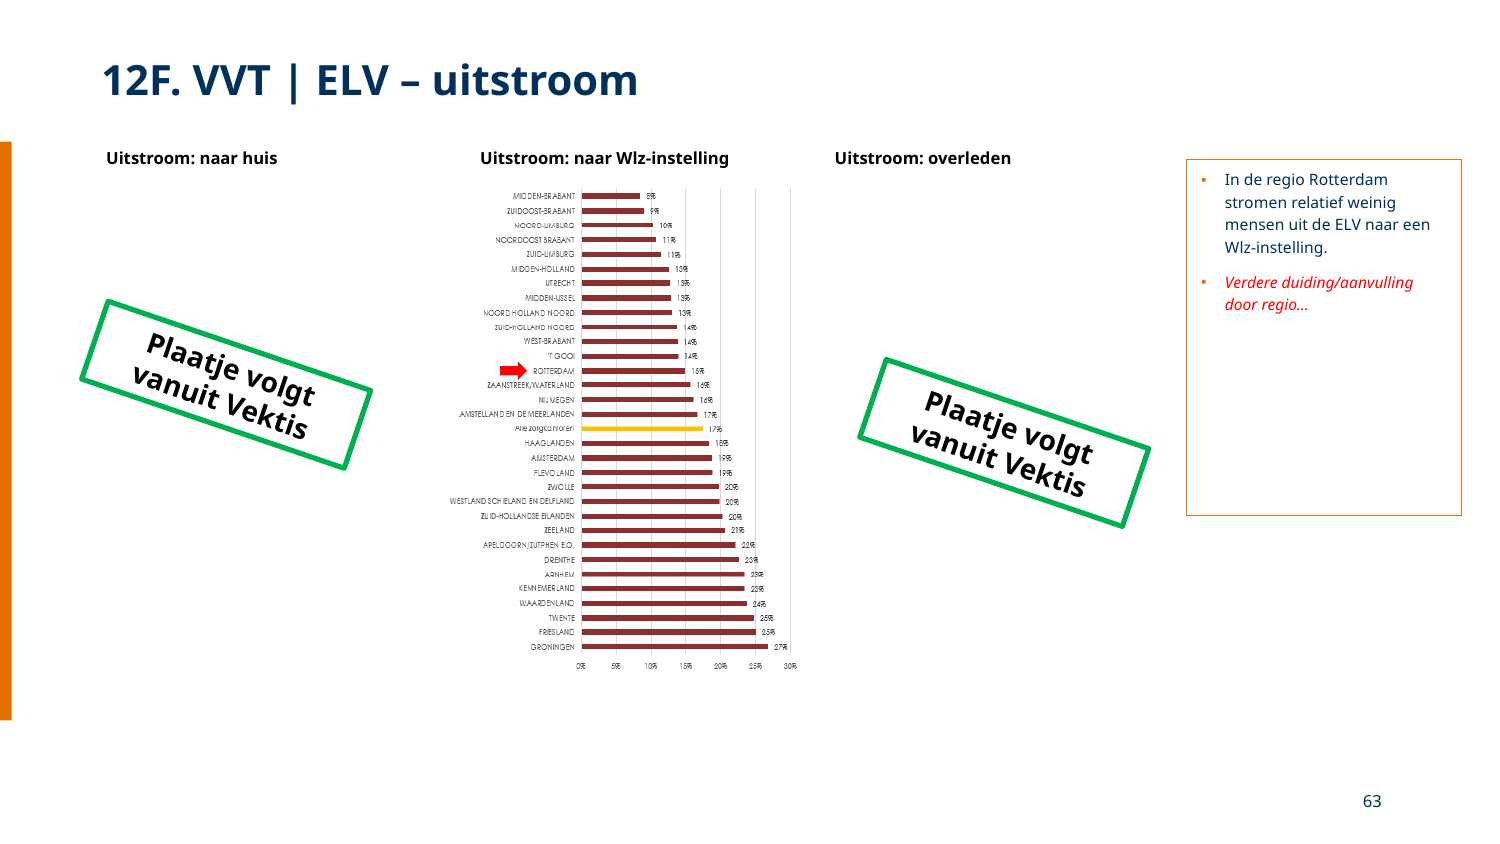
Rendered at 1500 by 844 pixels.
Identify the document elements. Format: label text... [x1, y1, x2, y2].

text_box In de regio Rotterdam stromen relatief weinig mensen uit de ELV naar een Wlz-instelling. Verdere duiding/aanvulling door regio… [1186, 159, 1462, 516]
text_box Uitstroom: naar huis [91, 140, 447, 175]
text_box Uitstroom: naar Wlz-instelling [465, 140, 819, 175]
slide_number 63 [1322, 791, 1382, 821]
picture [446, 177, 802, 676]
text_box Plaatje volgt vanuit Vektis [81, 301, 371, 469]
text_box Plaatje volgt vanuit Vektis [859, 359, 1149, 527]
text_box Uitstroom: overleden [819, 140, 1176, 175]
text_box 12F. VVT | ELV – uitstroom [101, 53, 1365, 105]
